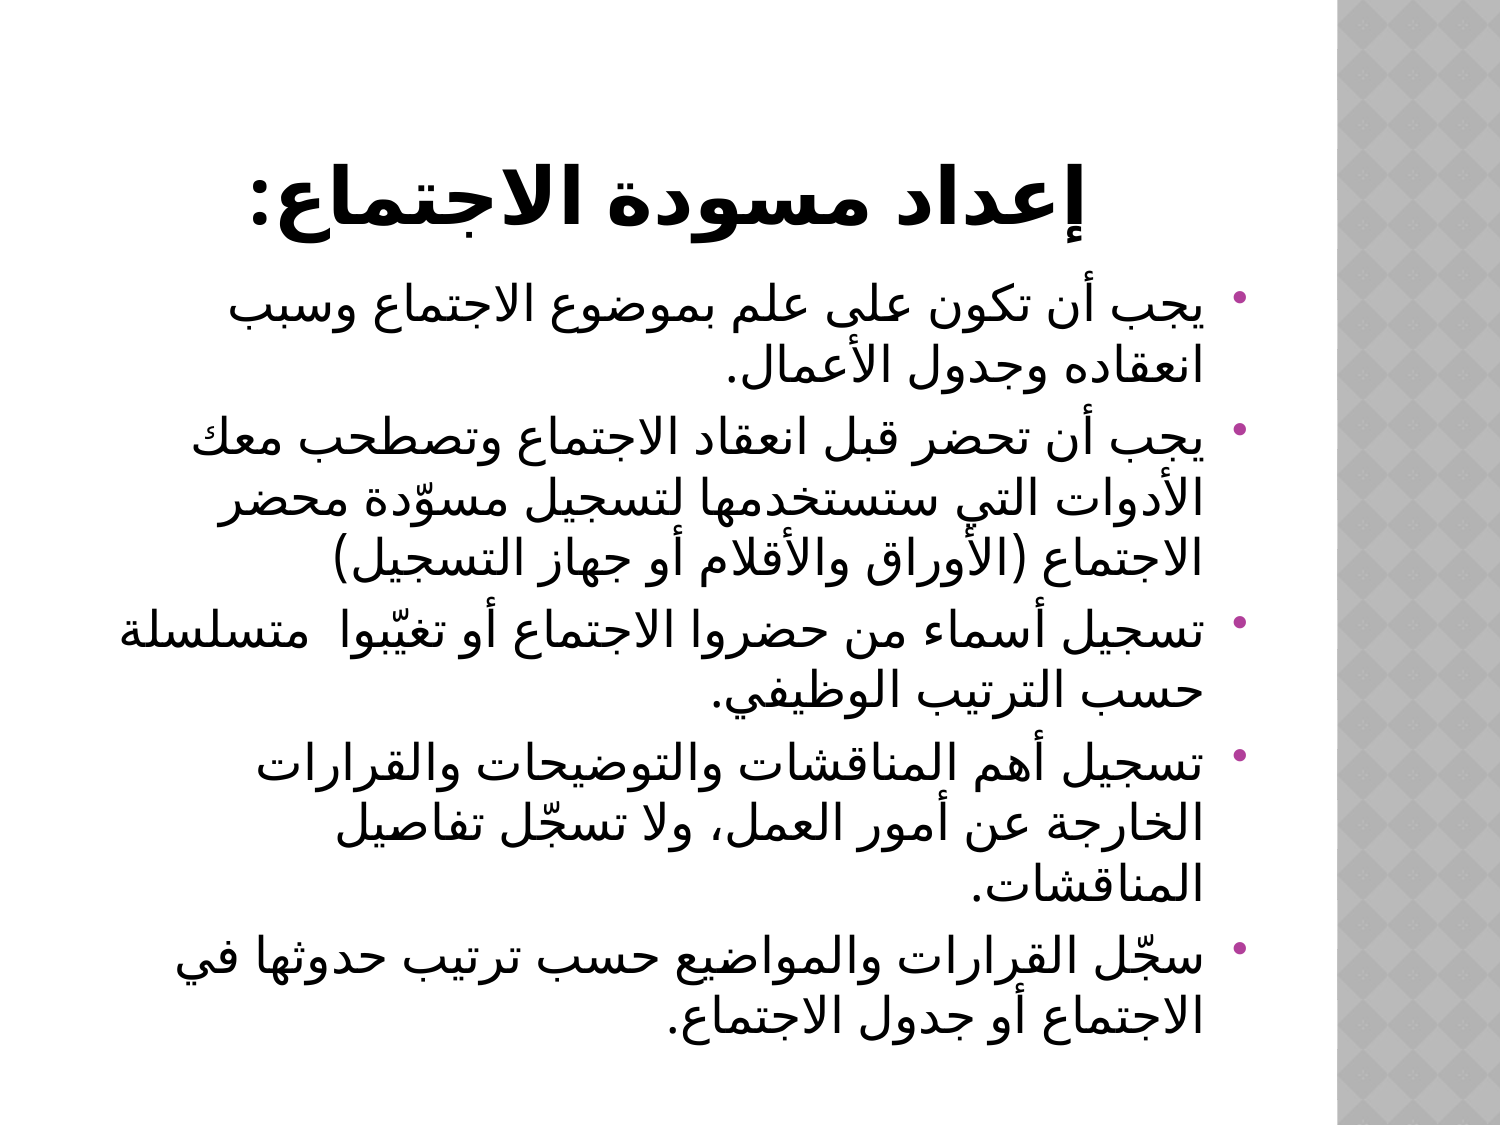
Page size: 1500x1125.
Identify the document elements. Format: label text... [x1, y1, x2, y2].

list يجب أن تكون على علم بموضوع الاجتماع وسبب انعقاده وجدول الأعمال. يجب أن تحضر قبل انعقاد الاجتماع وتصطحب معك الأدوات التي ستستخدمها لتسجيل مسوّدة محضر الاجتماع (الأوراق والأقلام أو جهاز التسجيل) تسجيل أسماء من حضروا الاجتماع أو تغيّبوا متسلسلة حسب الترتيب الوظيفي. تسجيل أهم المناقشات والتوضيحات والقرارات الخارجة عن أمور العمل، ولا تسجّل تفاصيل المناقشات. سجّل القرارات والمواضيع حسب ترتيب حدوثها في الاجتماع أو جدول الاجتماع. [75, 264, 1263, 1059]
title إعداد مسودة الاجتماع: [75, 52, 1263, 240]
